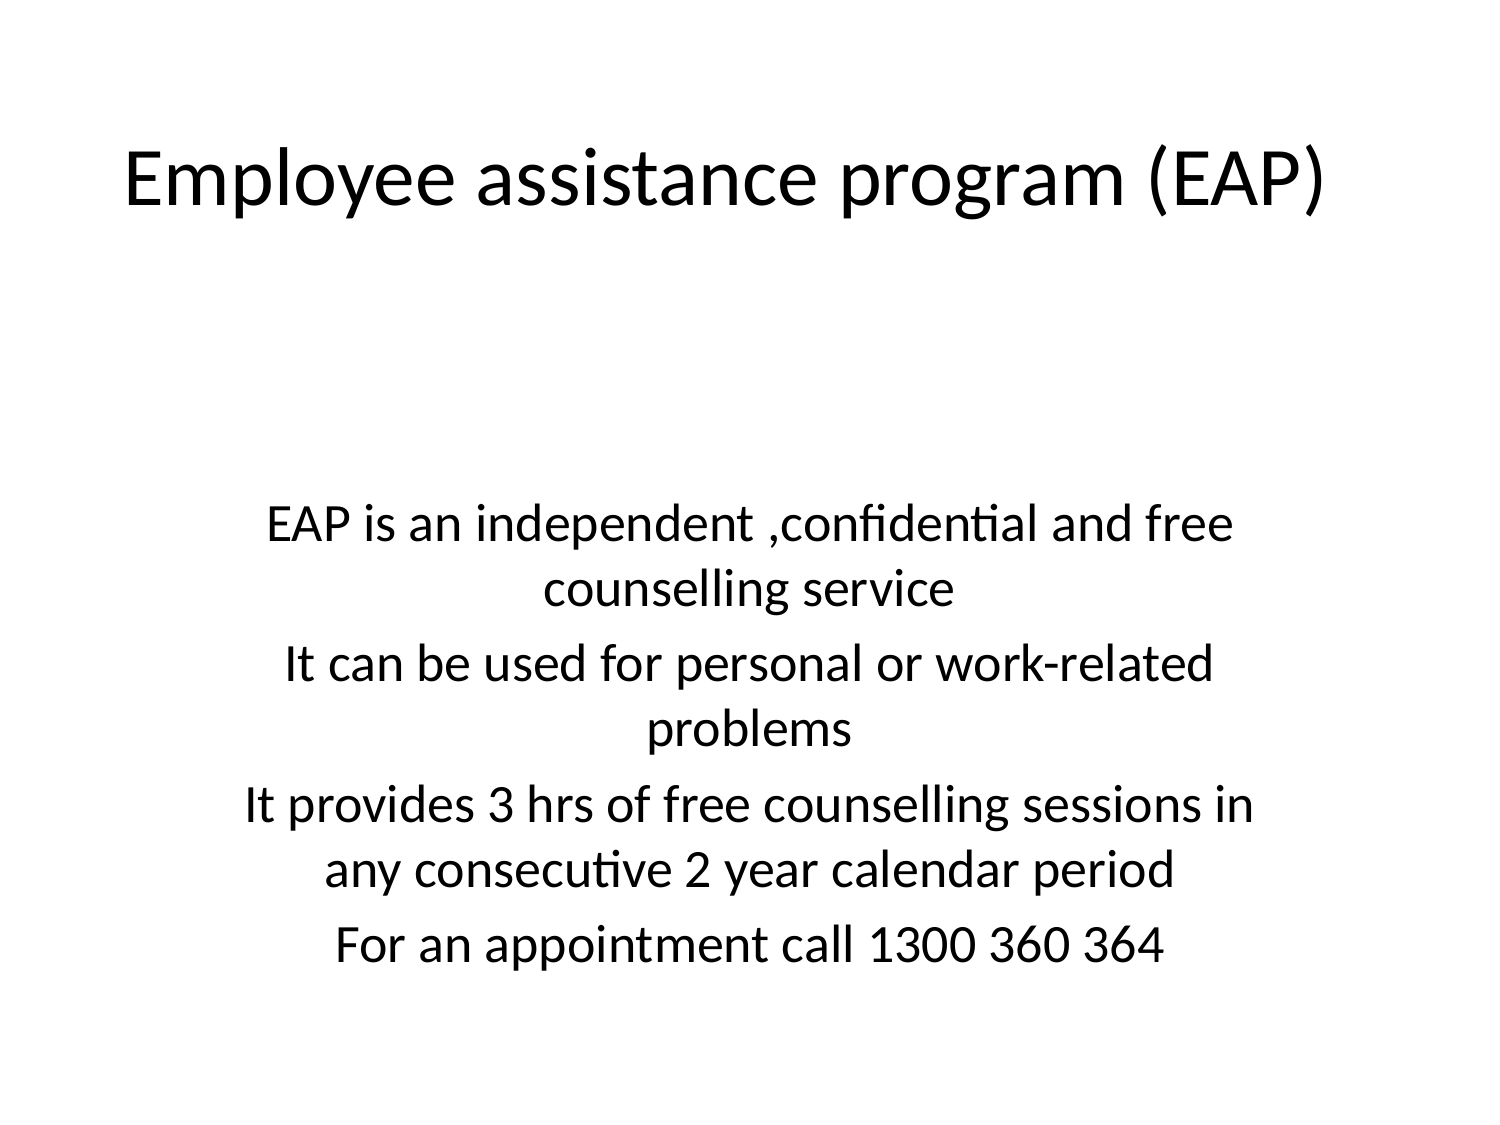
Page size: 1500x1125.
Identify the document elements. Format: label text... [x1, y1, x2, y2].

title Employee assistance program (EAP) [88, 101, 1364, 343]
subtitle EAP is an independent ,confidential and free counselling service It can be used for personal or work-related problems It provides 3 hrs of free counselling sessions in any consecutive 2 year calendar period For an appointment call 1300 360 364 [225, 479, 1275, 988]
